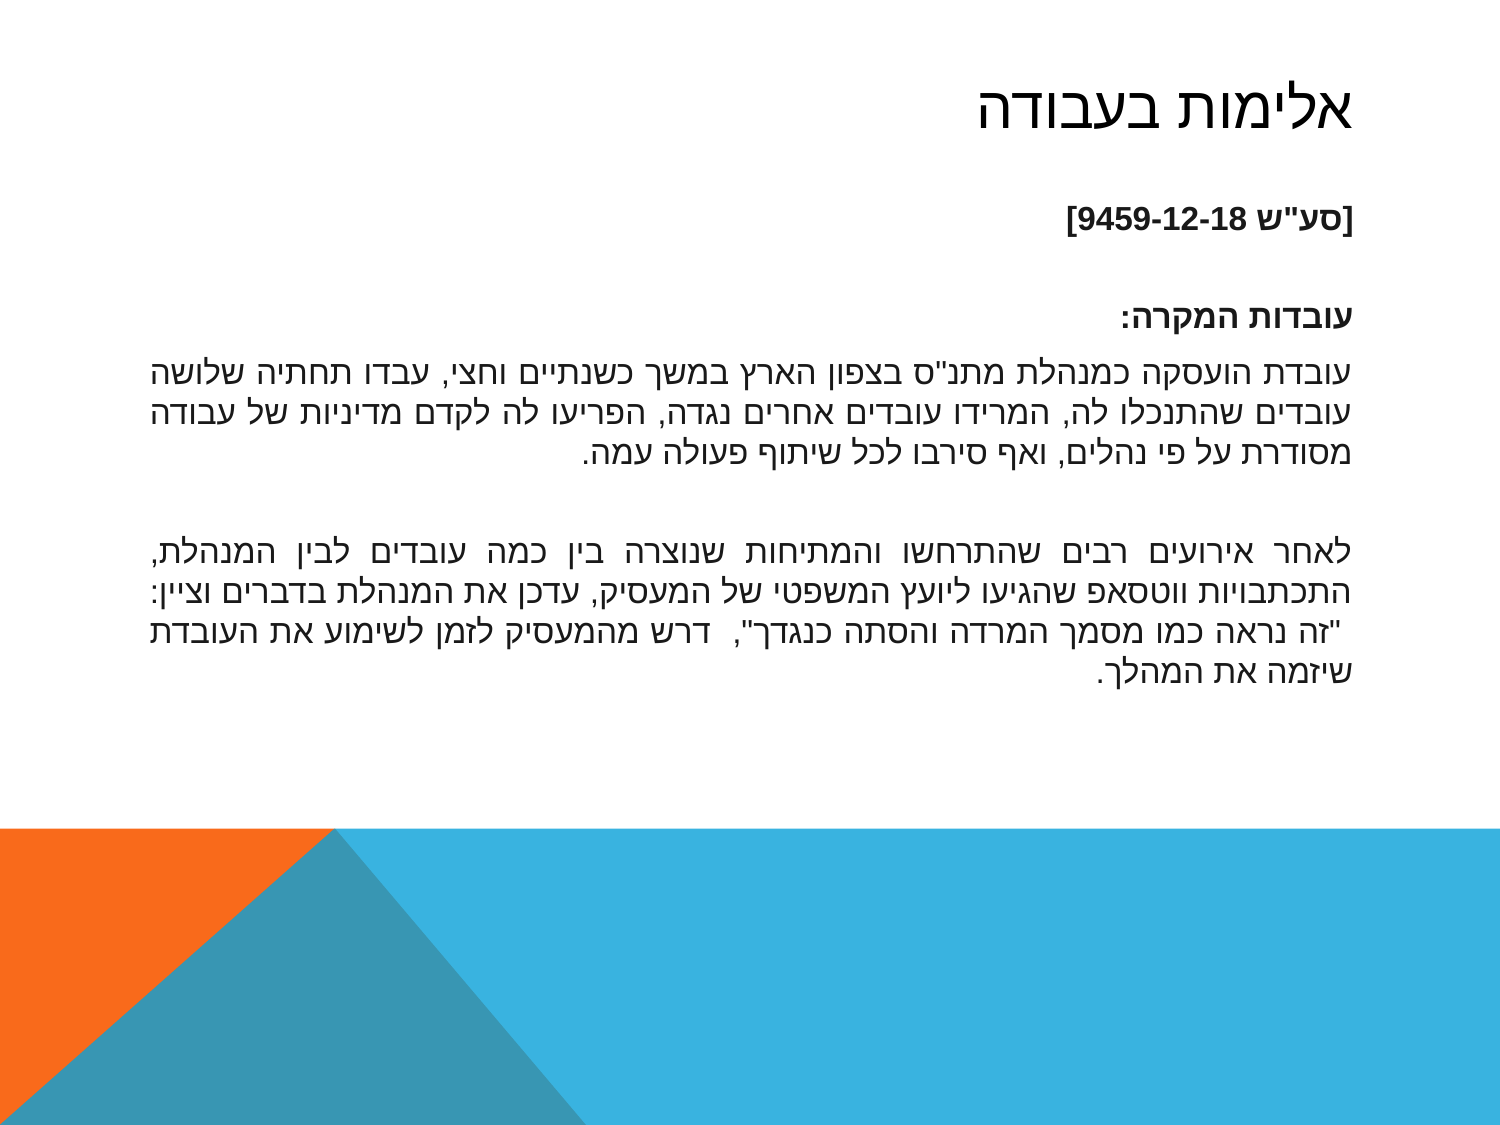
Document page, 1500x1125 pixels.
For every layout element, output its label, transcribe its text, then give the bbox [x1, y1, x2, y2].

list [סע"ש 9459-12-18] עובדות המקרה: עובדת הועסקה כמנהלת מתנ"ס בצפון הארץ במשך כשנתיים וחצי, עבדו תחתיה שלושה עובדים שהתנכלו לה, המרידו עובדים אחרים נגדה, הפריעו לה לקדם מדיניות של עבודה מסודרת על פי נהלים, ואף סירבו לכל שיתוף פעולה עמה. לאחר אירועים רבים שהתרחשו והמתיחות שנוצרה בין כמה עובדים לבין המנהלת, התכתבויות ווטסאפ שהגיעו ליועץ המשפטי של המעסיק, עדכן את המנהלת בדברים וציין: "זה נראה כמו מסמך המרדה והסתה כנגדך", דרש מהמעסיק לזמן לשימוע את העובדת שיזמה את המהלך. [134, 149, 1369, 839]
title אלימות בעבודה [134, 59, 1369, 149]
